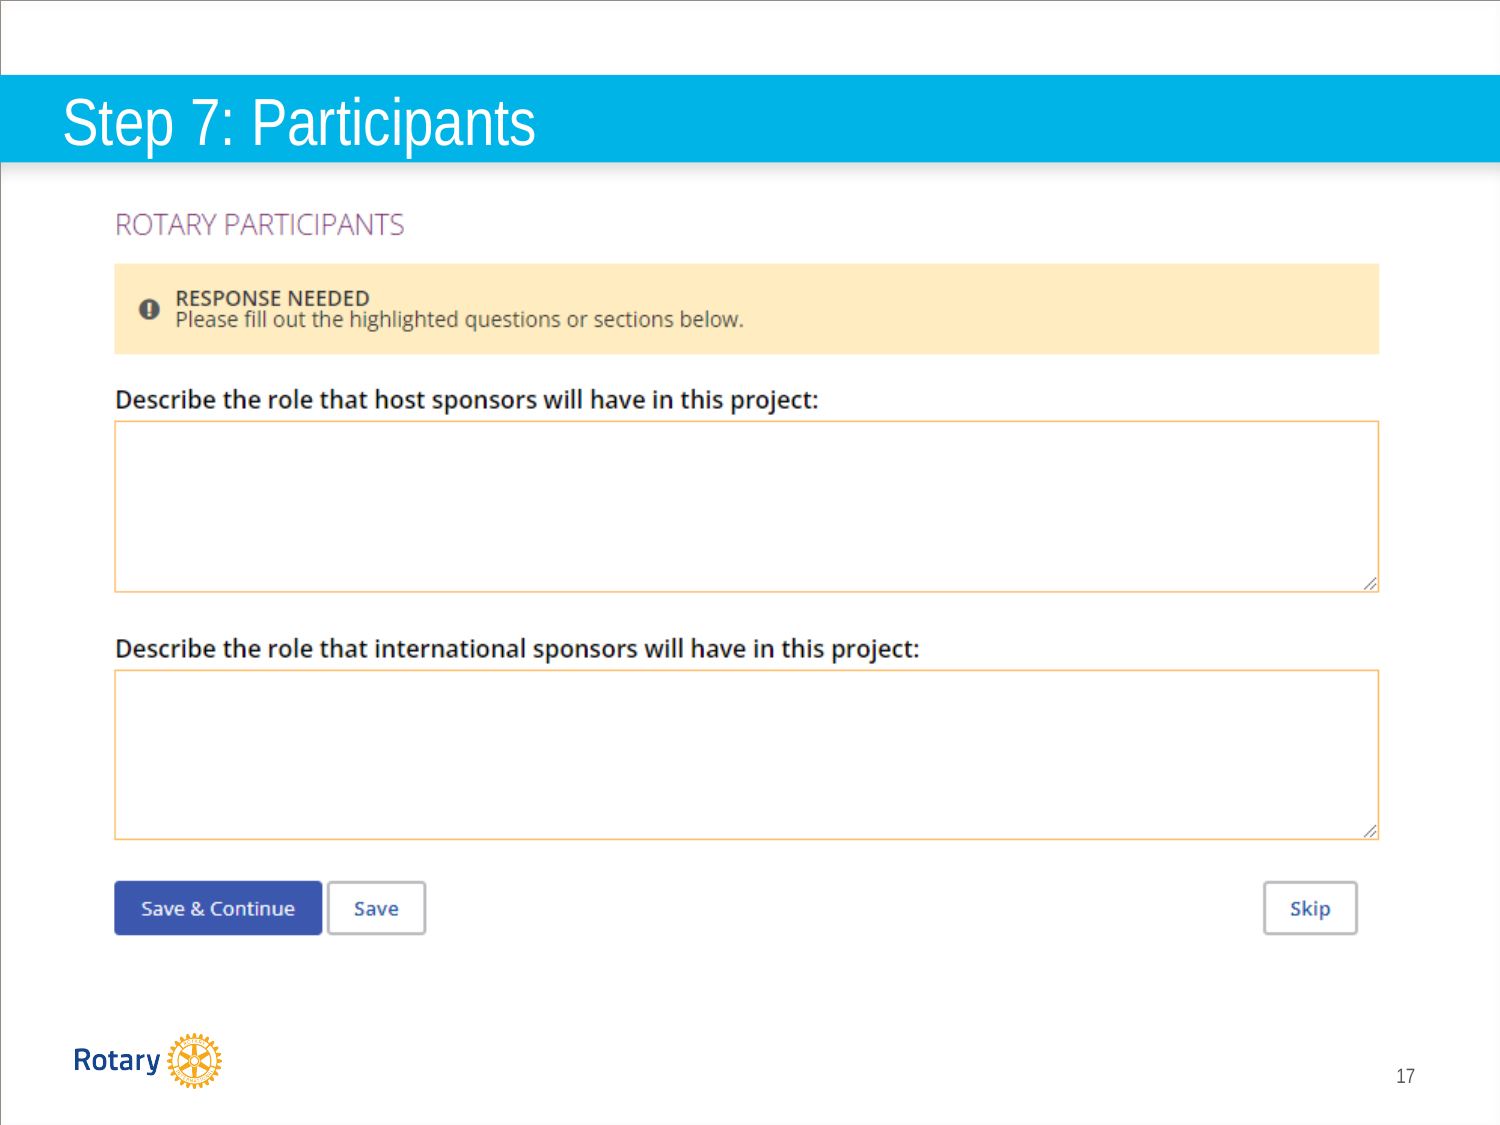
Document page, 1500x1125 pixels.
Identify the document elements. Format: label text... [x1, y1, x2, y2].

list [106, 199, 1393, 943]
picture [75, 1033, 222, 1089]
title Step 7: Participants [62, 75, 1500, 163]
